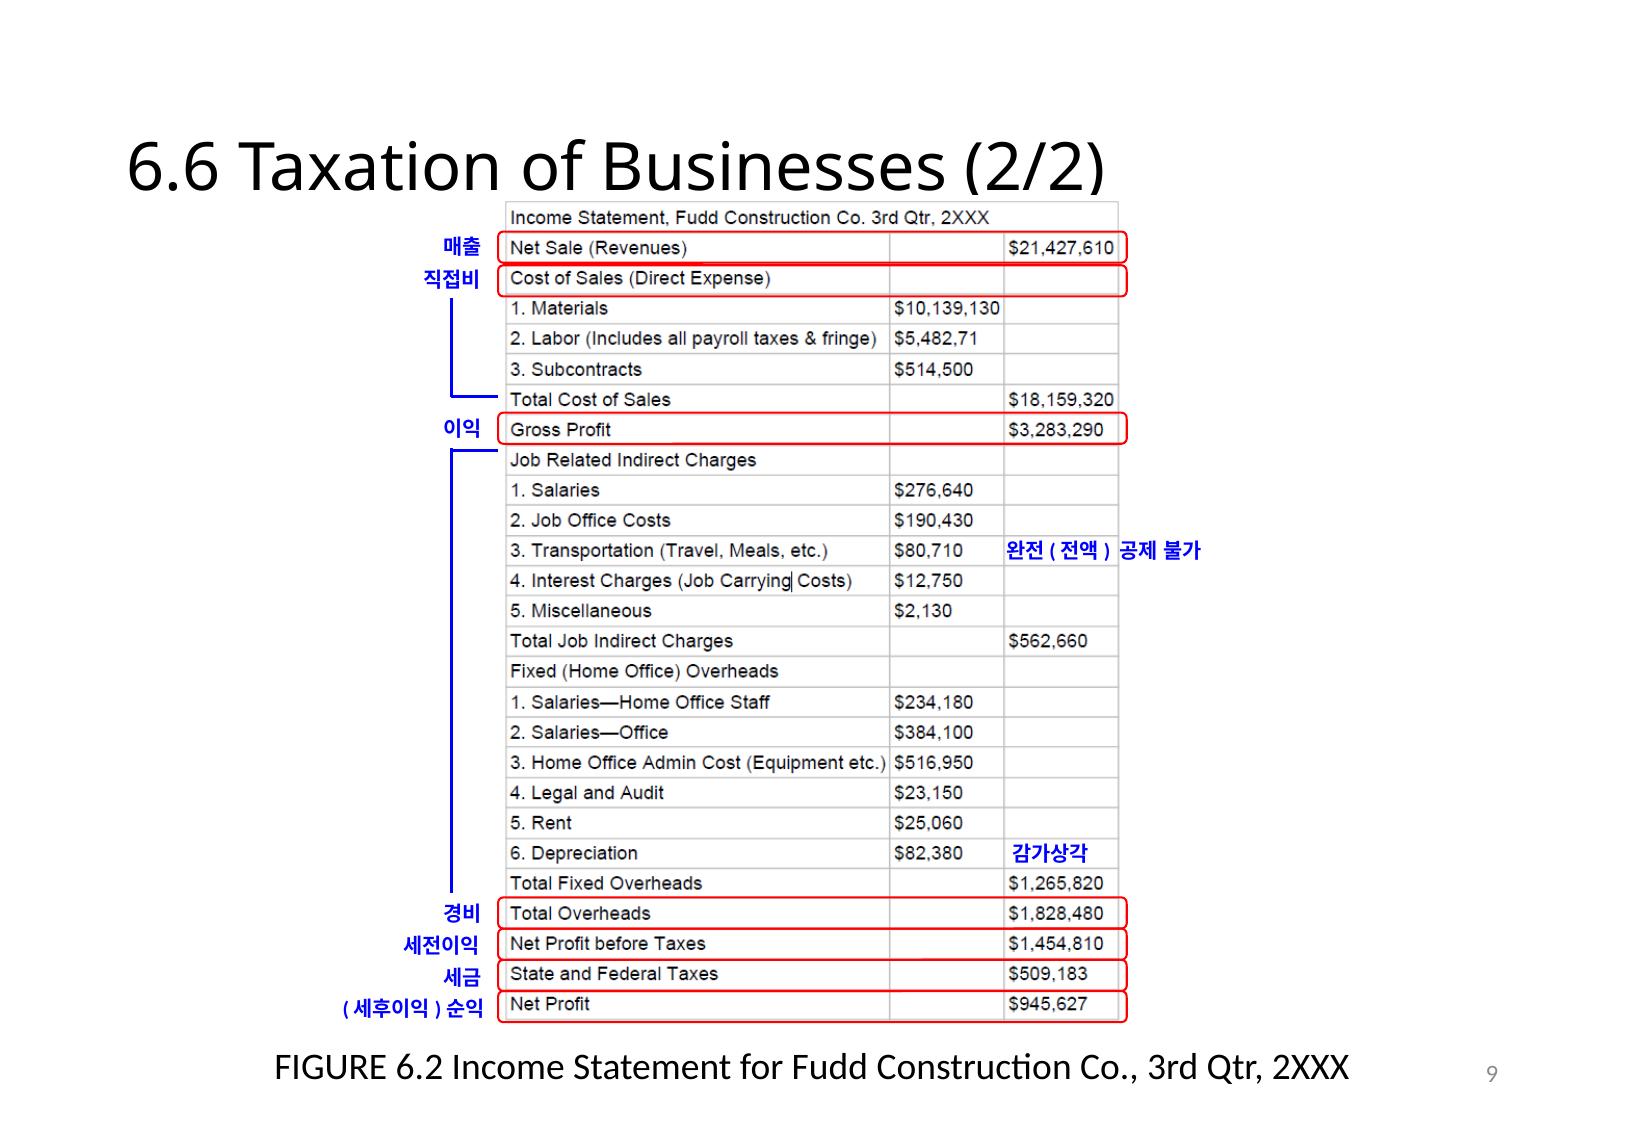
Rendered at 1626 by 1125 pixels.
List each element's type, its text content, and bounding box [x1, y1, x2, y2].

title 6.6 Taxation of Businesses (2/2) [111, 59, 1514, 278]
text_box 세전이익 [388, 925, 494, 965]
text_box 경비 [428, 892, 496, 933]
text_box (세후이익)순익 [327, 988, 499, 1029]
text_box 매출 [428, 226, 496, 267]
text_box 세금 [428, 957, 496, 988]
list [498, 195, 1127, 1028]
text_box 이익 [428, 408, 496, 448]
slide_number 8 [1147, 1042, 1514, 1103]
text_box 완전(전액) 공제 불가 [1127, 530, 1217, 571]
text_box 직접비 [408, 258, 495, 299]
text_box FIGURE 6.2 Income Statement for Fudd Construction Co., 3rd Qtr, 2XXX [259, 1034, 1366, 1095]
